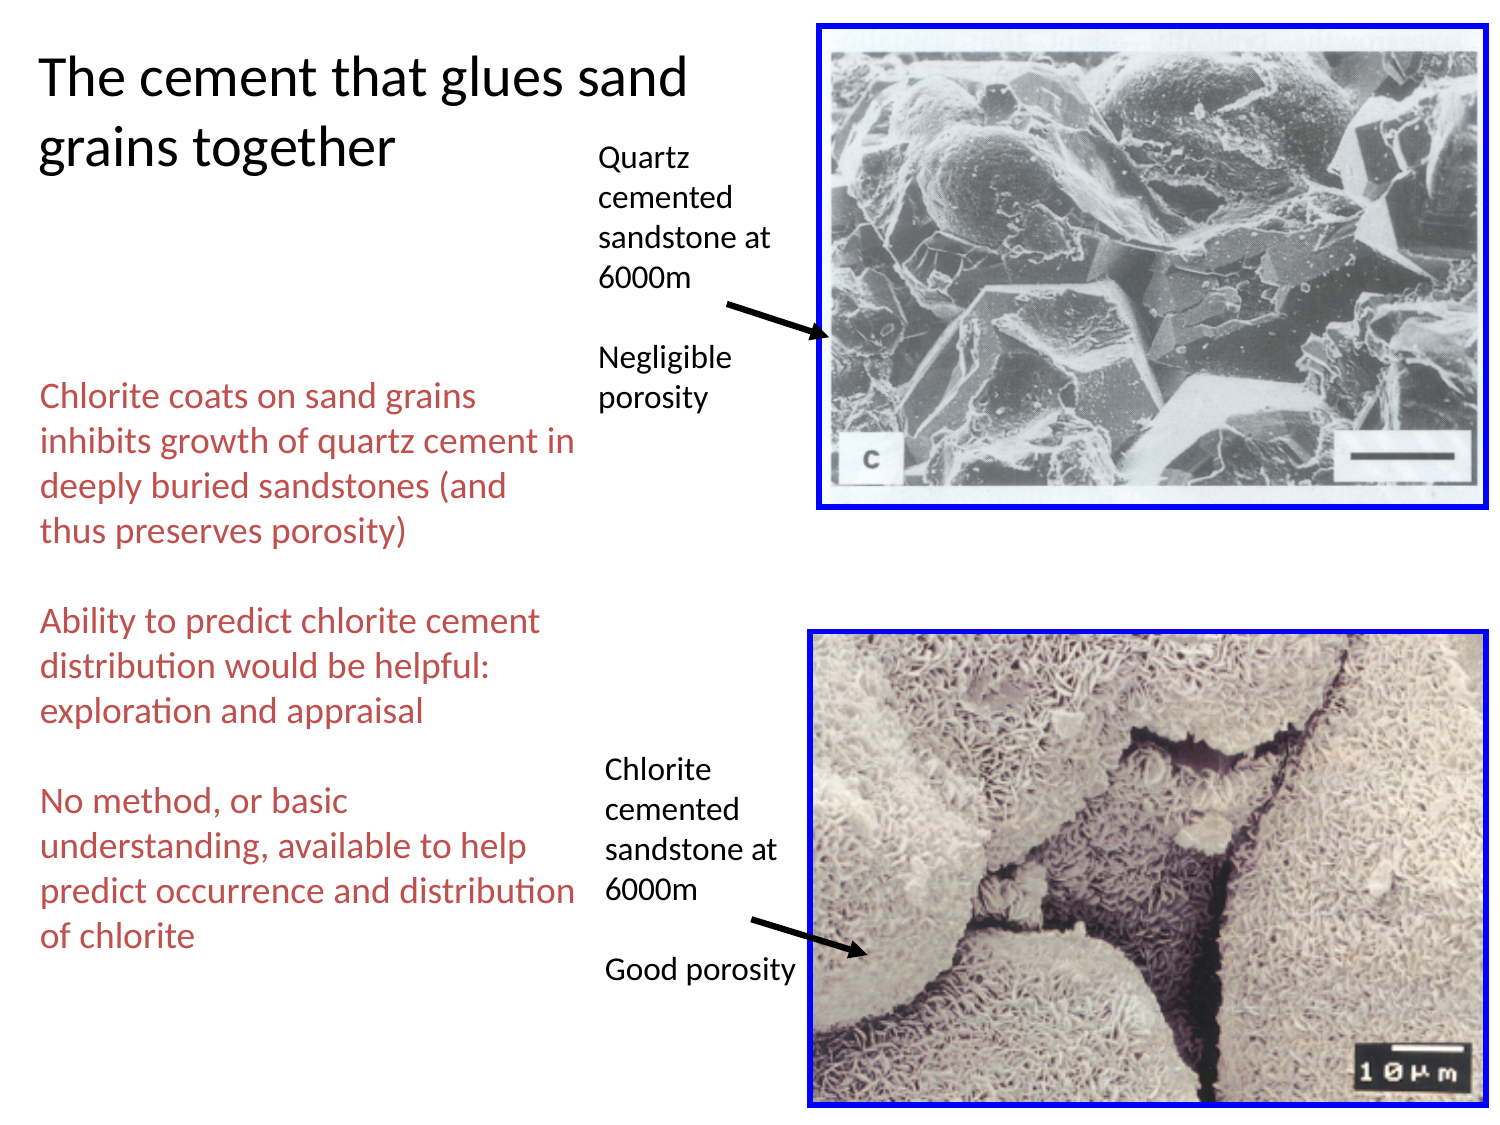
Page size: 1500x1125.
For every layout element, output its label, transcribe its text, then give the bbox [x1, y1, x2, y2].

picture [821, 28, 1483, 505]
text_box The cement that glues sand grains together [23, 30, 816, 186]
text_box Quartz cemented sandstone at 6000m Negligible porosity [583, 128, 816, 423]
text_box Chlorite coats on sand grains inhibits growth of quartz cement in deeply buried sandstones (and thus preserves porosity) Ability to predict chlorite cement distribution would be helpful: exploration and appraisal No method, or basic understanding, available to help predict occurrence and distribution of chlorite [24, 363, 596, 963]
text_box Chlorite cemented sandstone at 6000m Good porosity [590, 739, 807, 995]
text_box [812, 634, 1483, 1103]
